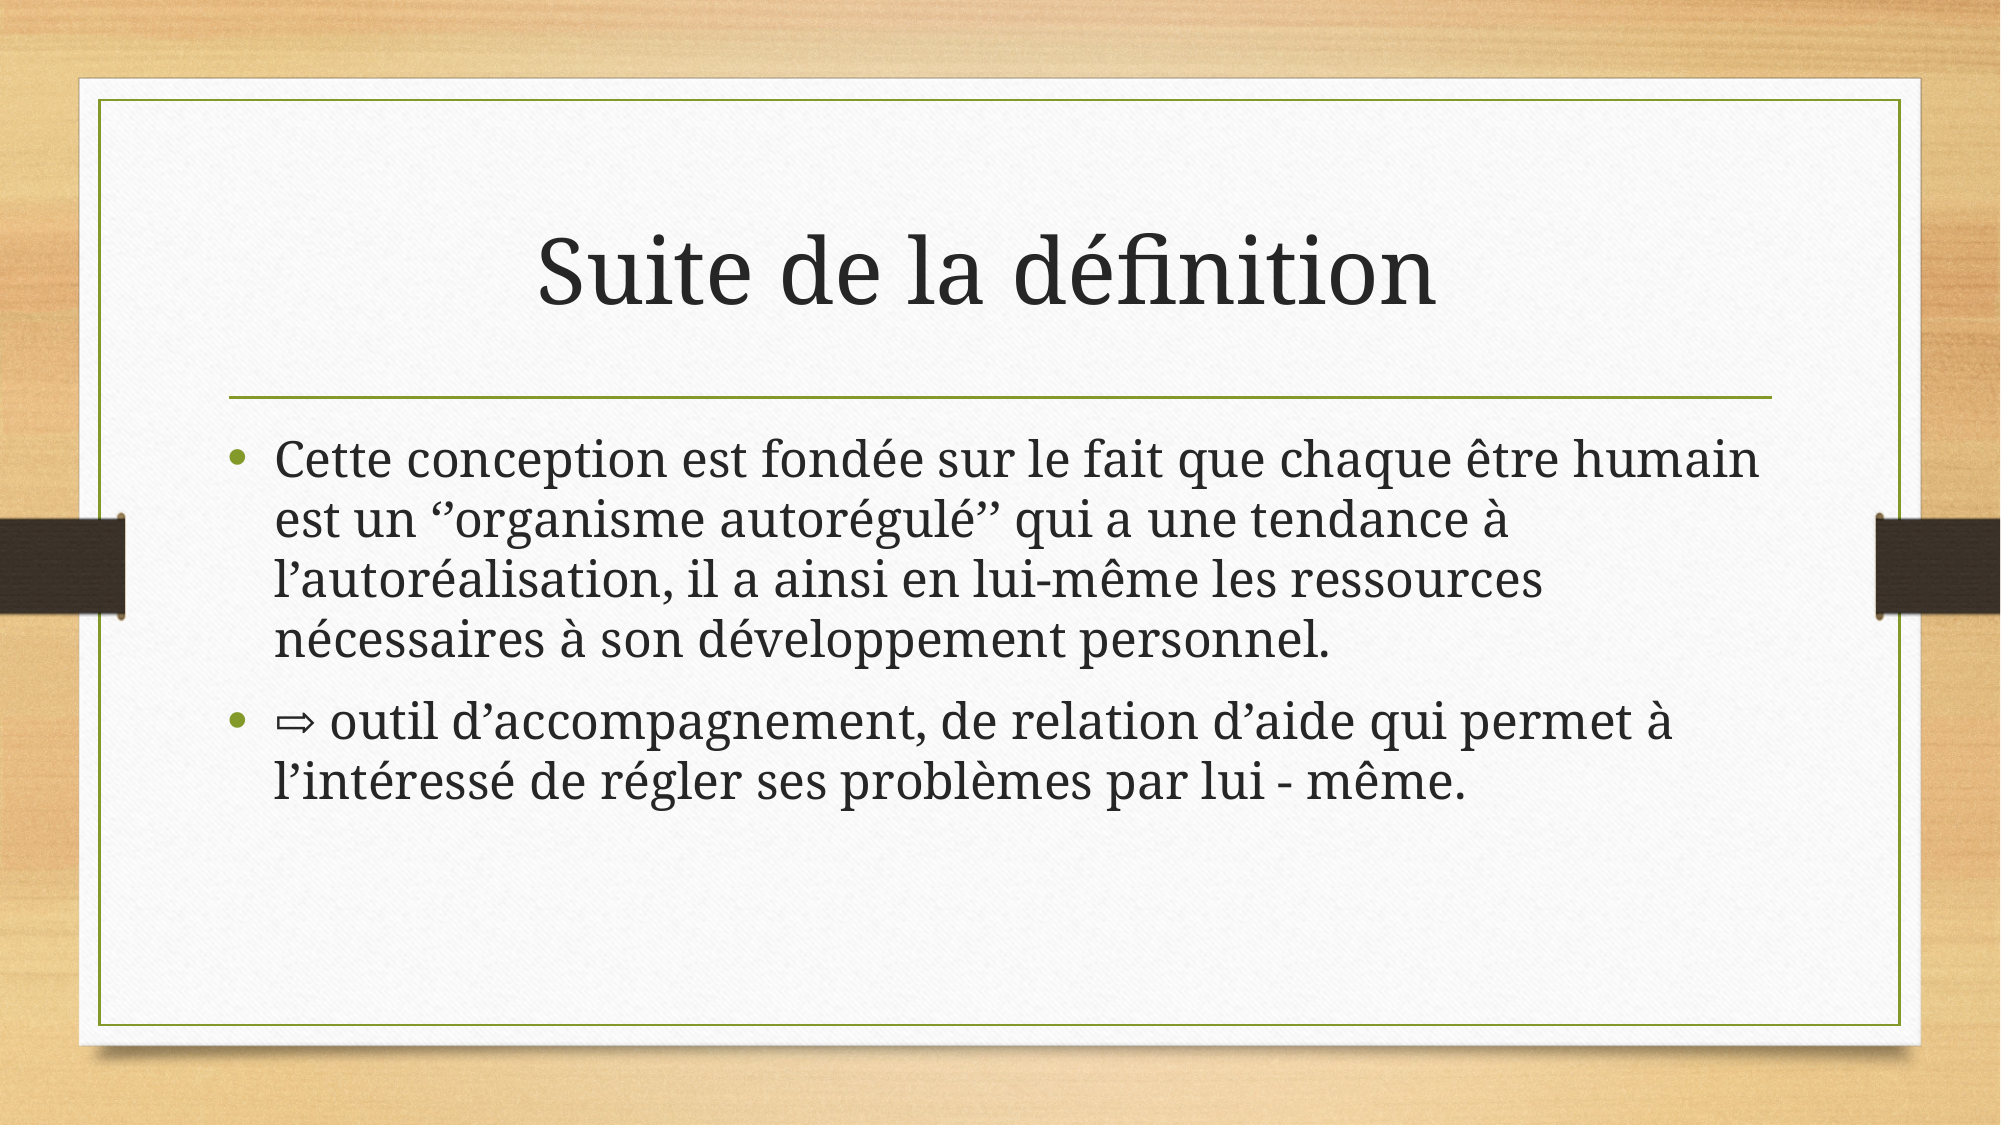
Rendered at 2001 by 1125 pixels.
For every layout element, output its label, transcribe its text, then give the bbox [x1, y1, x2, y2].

list Cette conception est fondée sur le fait que chaque être humain est un ‘’organisme autorégulé’’ qui a une tendance à l’autoréalisation, il a ainsi en lui-même les ressources nécessaires à son développement personnel. ⇨ outil d’accompagnement, de relation d’aide qui permet à l’intéressé de régler ses problèmes par lui - même. [212, 419, 1788, 964]
title Suite de la définition [212, 161, 1788, 375]
picture [0, 0, 2001, 1125]
